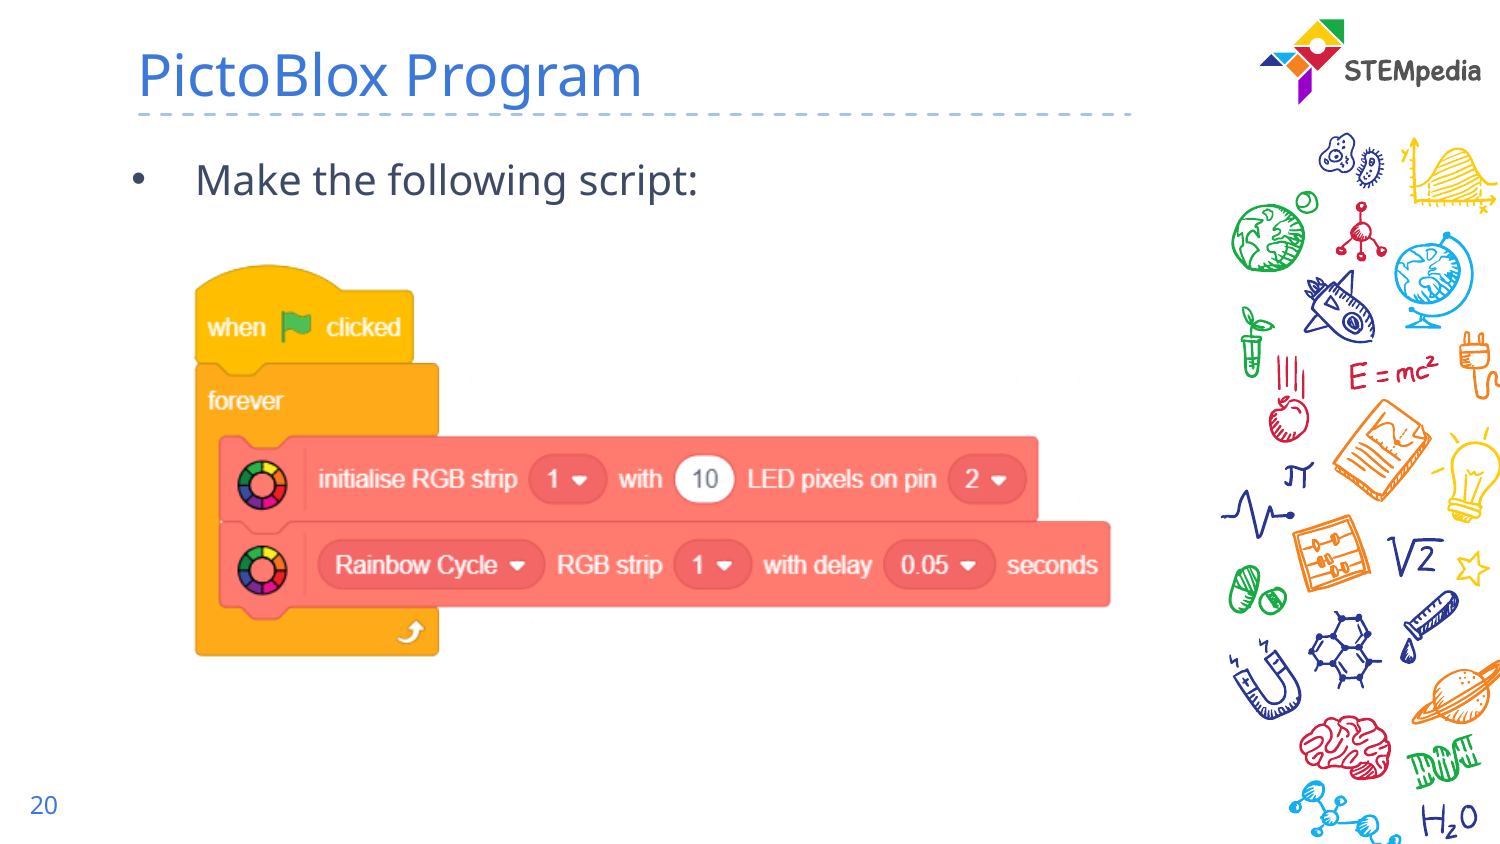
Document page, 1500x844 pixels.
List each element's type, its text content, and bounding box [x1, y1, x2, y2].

picture [180, 254, 1126, 668]
title PictoBlox Program [122, 0, 1130, 123]
list Make the following script: [104, 138, 1202, 807]
slide_number 20 [14, 774, 105, 840]
